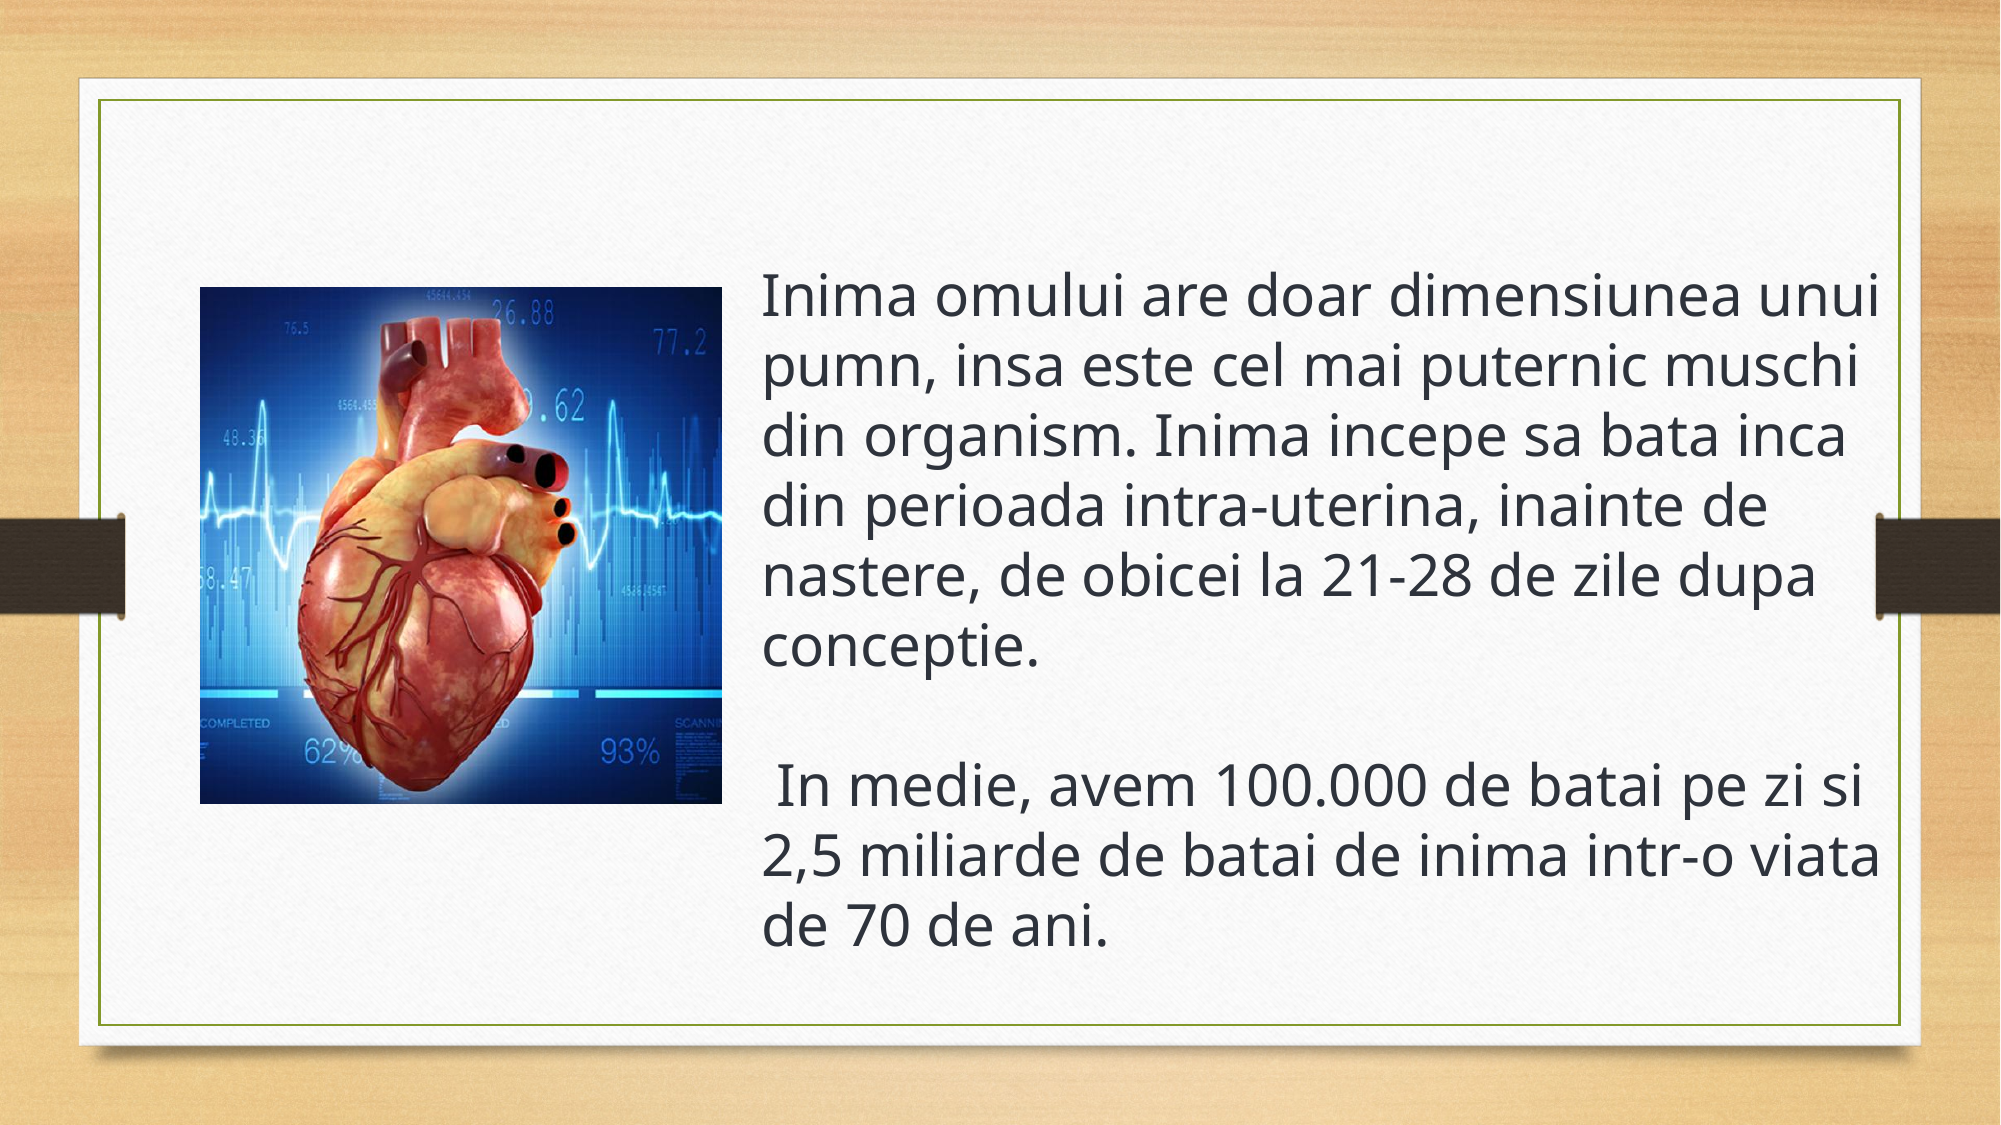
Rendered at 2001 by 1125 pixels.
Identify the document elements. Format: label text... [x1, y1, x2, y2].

text_box Inima omului are doar dimensiunea unui pumn, insa este cel mai puternic muschi din organism. Inima incepe sa bata inca din perioada intra-uterina, inainte de nastere, de obicei la 21-28 de zile dupa conceptie. In medie, avem 100.000 de batai pe zi si 2,5 miliarde de batai de inima intr-o viata de 70 de ani. [746, 250, 1900, 966]
picture [0, 0, 2001, 1125]
